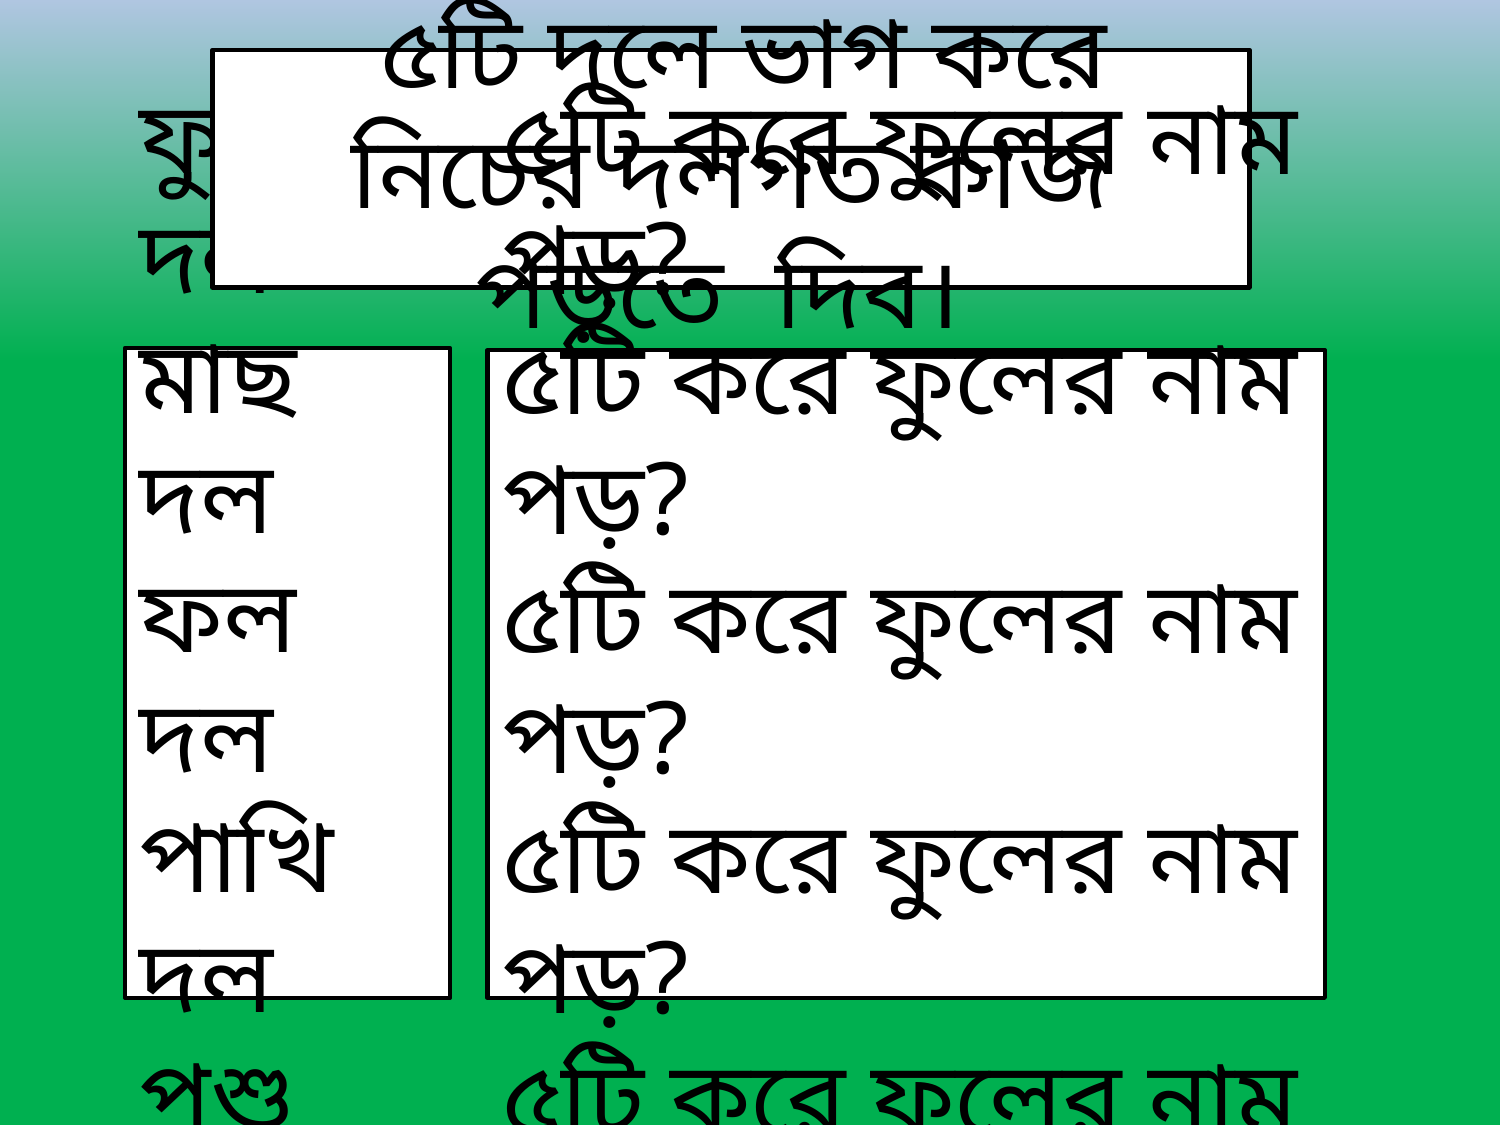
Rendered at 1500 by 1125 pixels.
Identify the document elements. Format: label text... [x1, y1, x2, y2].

text_box ফুল দল মাছ দল ফল দল পাখি দল পশু দল [123, 346, 452, 1000]
text_box ৫টি করে ফুলের নাম পড়? ৫টি করে ফুলের নাম পড়? ৫টি করে ফুলের নাম পড়? ৫টি করে ফুলের নাম পড়? ৫টি করে ফুলের নাম পড়? [485, 348, 1327, 1000]
text_box ৫টি দলে ভাগ করে নিচের দলগত কাজ পড়তে দিব। [210, 48, 1252, 290]
